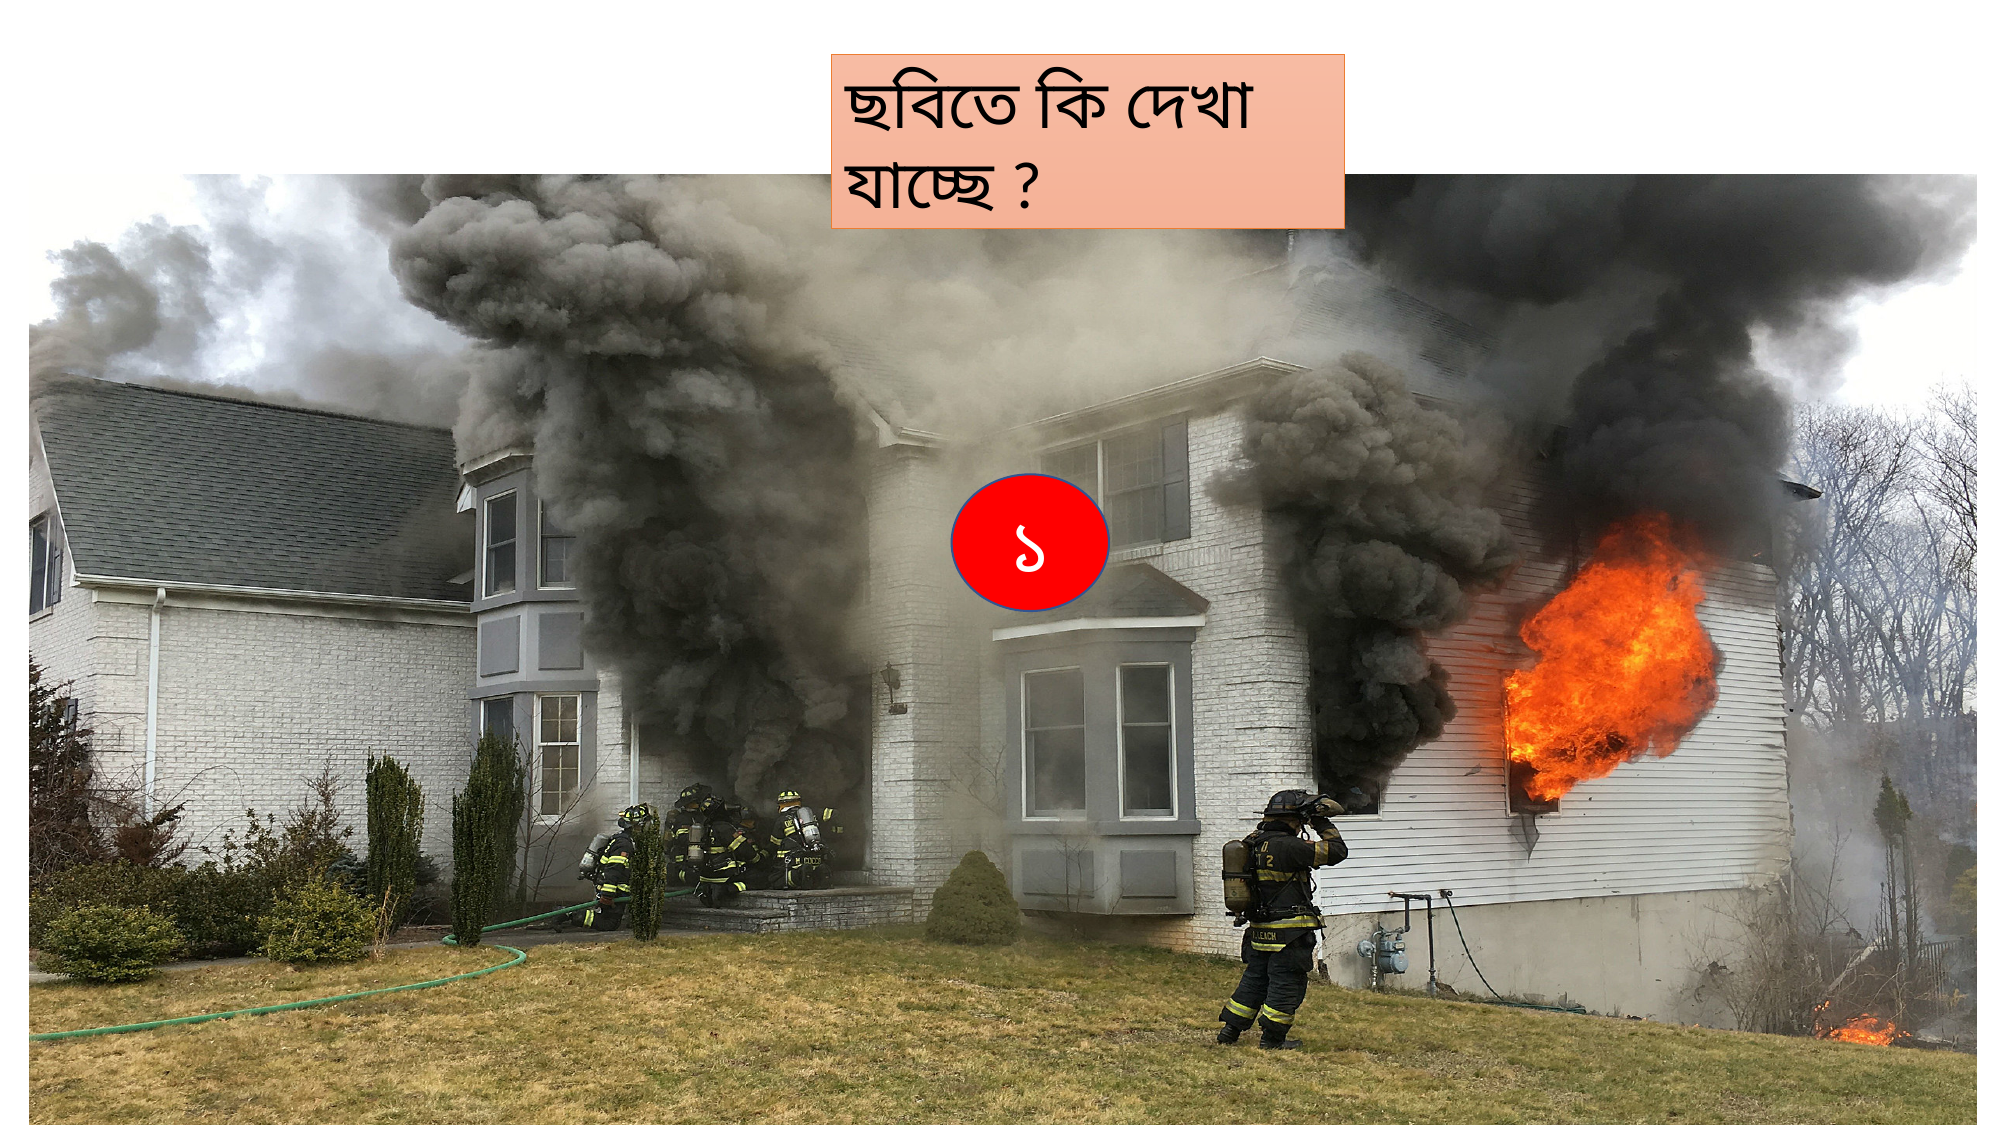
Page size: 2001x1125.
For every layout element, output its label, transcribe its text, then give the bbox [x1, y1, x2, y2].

text_box ছবিতে কি দেখা যাচ্ছে ? [831, 54, 1345, 174]
picture [29, 174, 1977, 1125]
